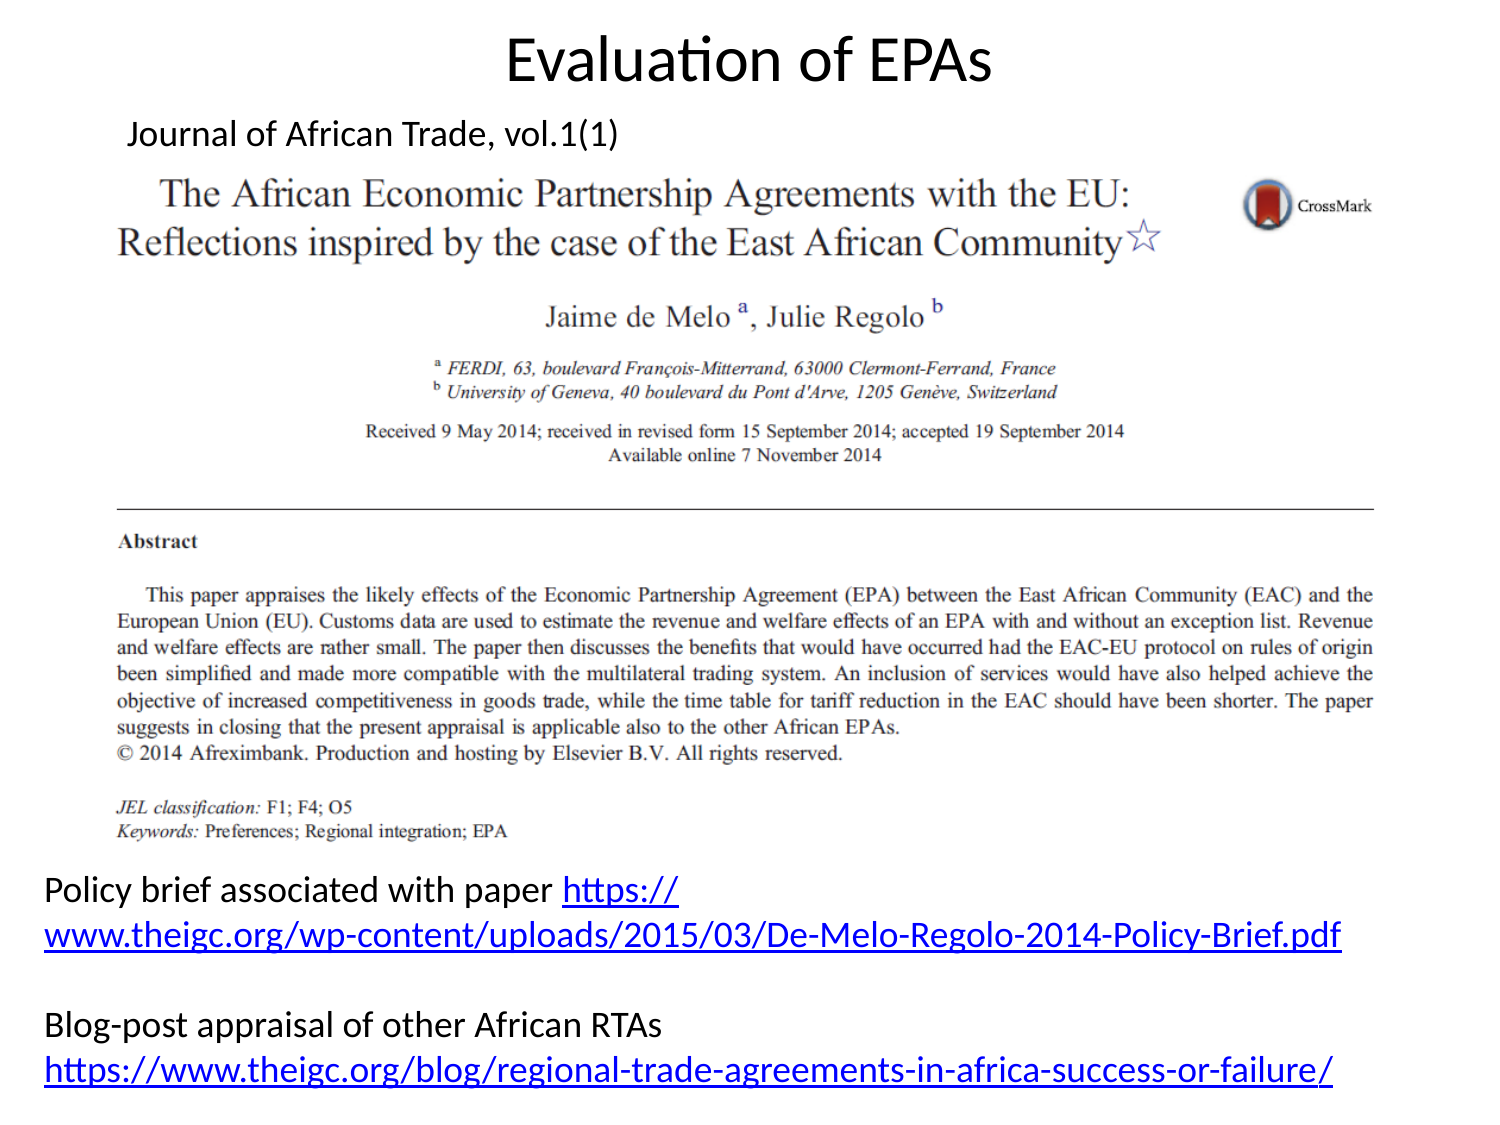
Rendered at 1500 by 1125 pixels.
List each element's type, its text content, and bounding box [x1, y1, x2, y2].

title Evaluation of EPAs [75, 7, 1425, 102]
text_box Policy brief associated with paper https://www.theigc.org/wp-content/uploads/2015/03/De-Melo-Regolo-2014-Policy-Brief.pdf Blog-post appraisal of other African RTAs https://www.theigc.org/blog/regional-trade-agreements-in-africa-success-or-failure/ [29, 857, 1471, 1098]
picture [91, 159, 1429, 853]
text_box Journal of African Trade, vol.1(1) [112, 101, 1459, 162]
